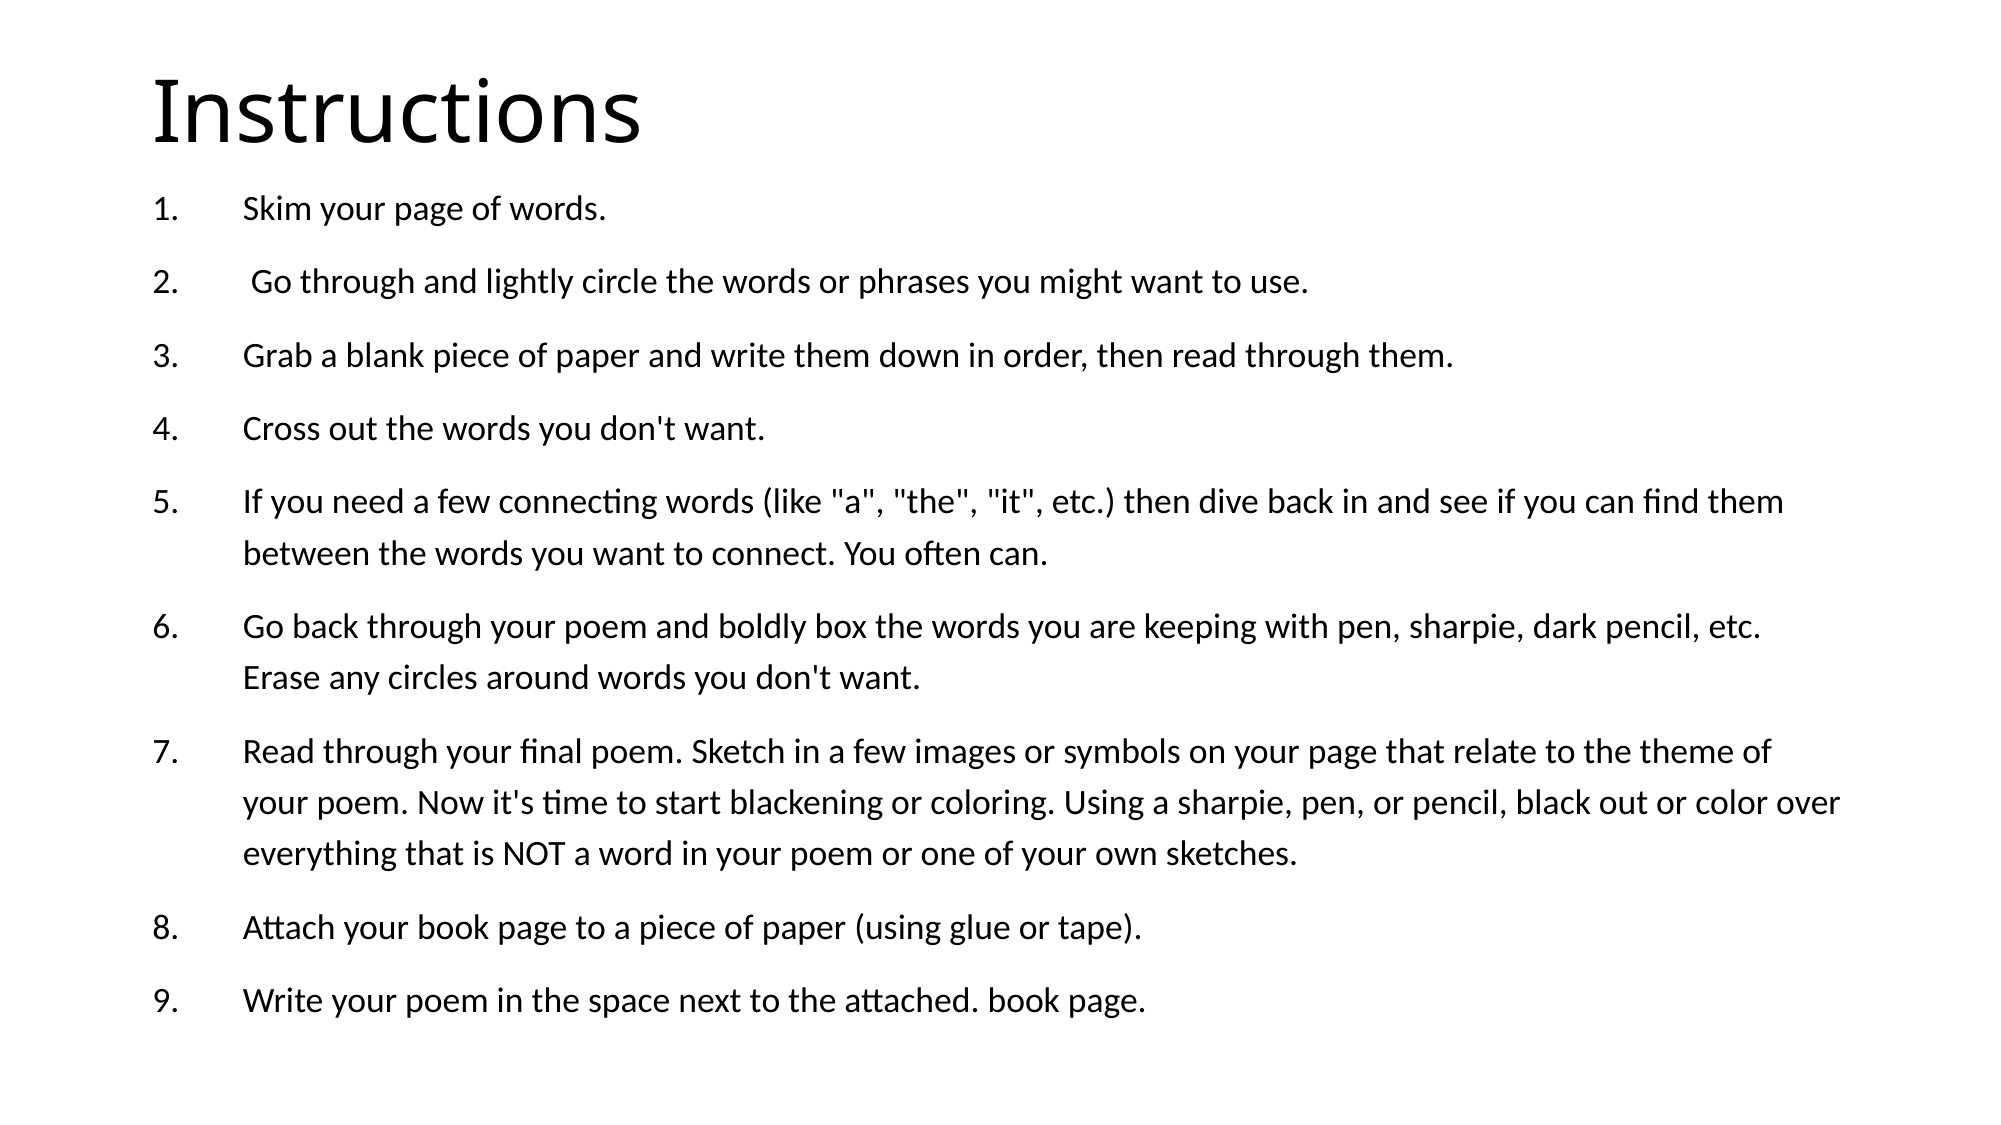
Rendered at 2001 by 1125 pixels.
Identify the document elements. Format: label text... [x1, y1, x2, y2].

title Instructions [137, 59, 1863, 168]
list Skim your page of words. Go through and lightly circle the words or phrases you might want to use. Grab a blank piece of paper and write them down in order, then read through them. Cross out the words you don't want. If you need a few connecting words (like "a", "the", "it", etc.) then dive back in and see if you can find them between the words you want to connect. You often can. Go back through your poem and boldly box the words you are keeping with pen, sharpie, dark pencil, etc. Erase any circles around words you don't want. Read through your final poem. Sketch in a few images or symbols on your page that relate to the theme of your poem. Now it's time to start blackening or coloring. Using a sharpie, pen, or pencil, black out or color over everything that is NOT a word in your poem or one of your own sketches. Attach your book page to a piece of paper (using glue or tape). Write your poem in the space next to the attached. book page. [137, 168, 1863, 1090]
